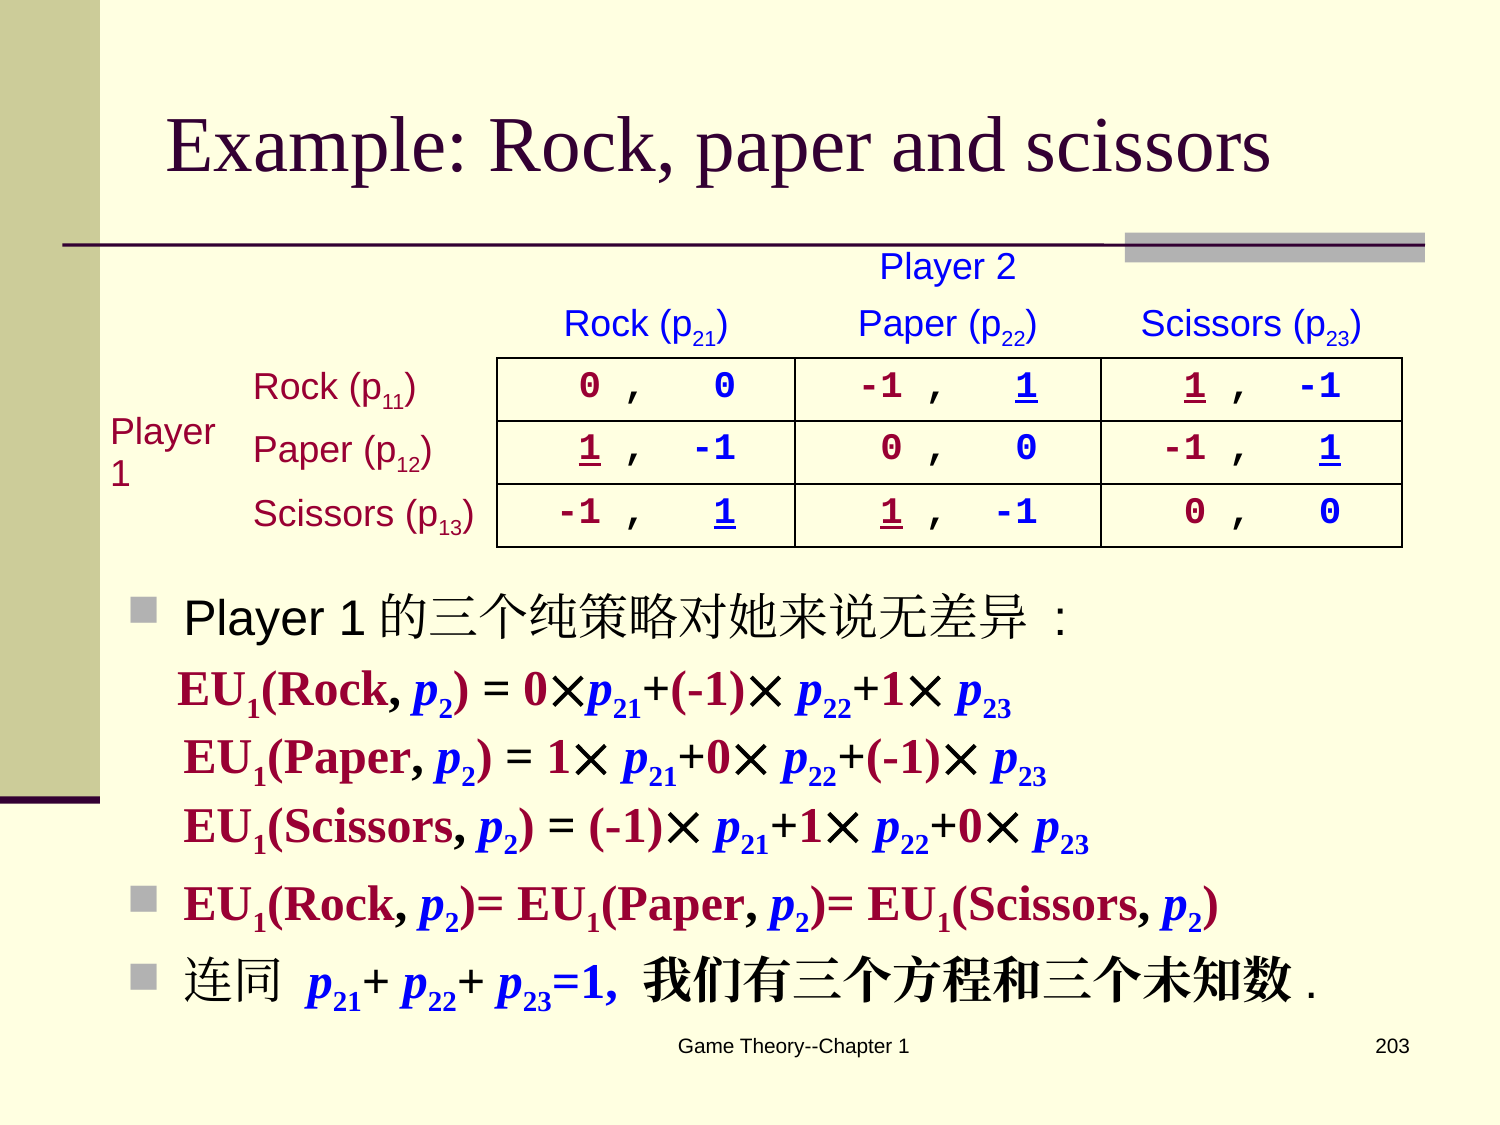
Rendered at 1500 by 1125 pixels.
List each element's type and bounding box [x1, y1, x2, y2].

list [111, 577, 1411, 997]
table_header [95, 238, 1402, 295]
table_cell [95, 295, 1402, 547]
table_cell [498, 485, 794, 546]
table_cell [796, 359, 1100, 420]
table_cell [498, 359, 794, 420]
title [149, 45, 1426, 234]
footer [549, 1024, 1038, 1101]
slide_number [1112, 1024, 1426, 1101]
table_cell [1102, 422, 1401, 483]
table_cell [796, 422, 1100, 483]
table_cell [1102, 485, 1401, 546]
table_cell [498, 422, 794, 483]
table_cell [796, 485, 1100, 546]
table_cell [1102, 359, 1401, 420]
